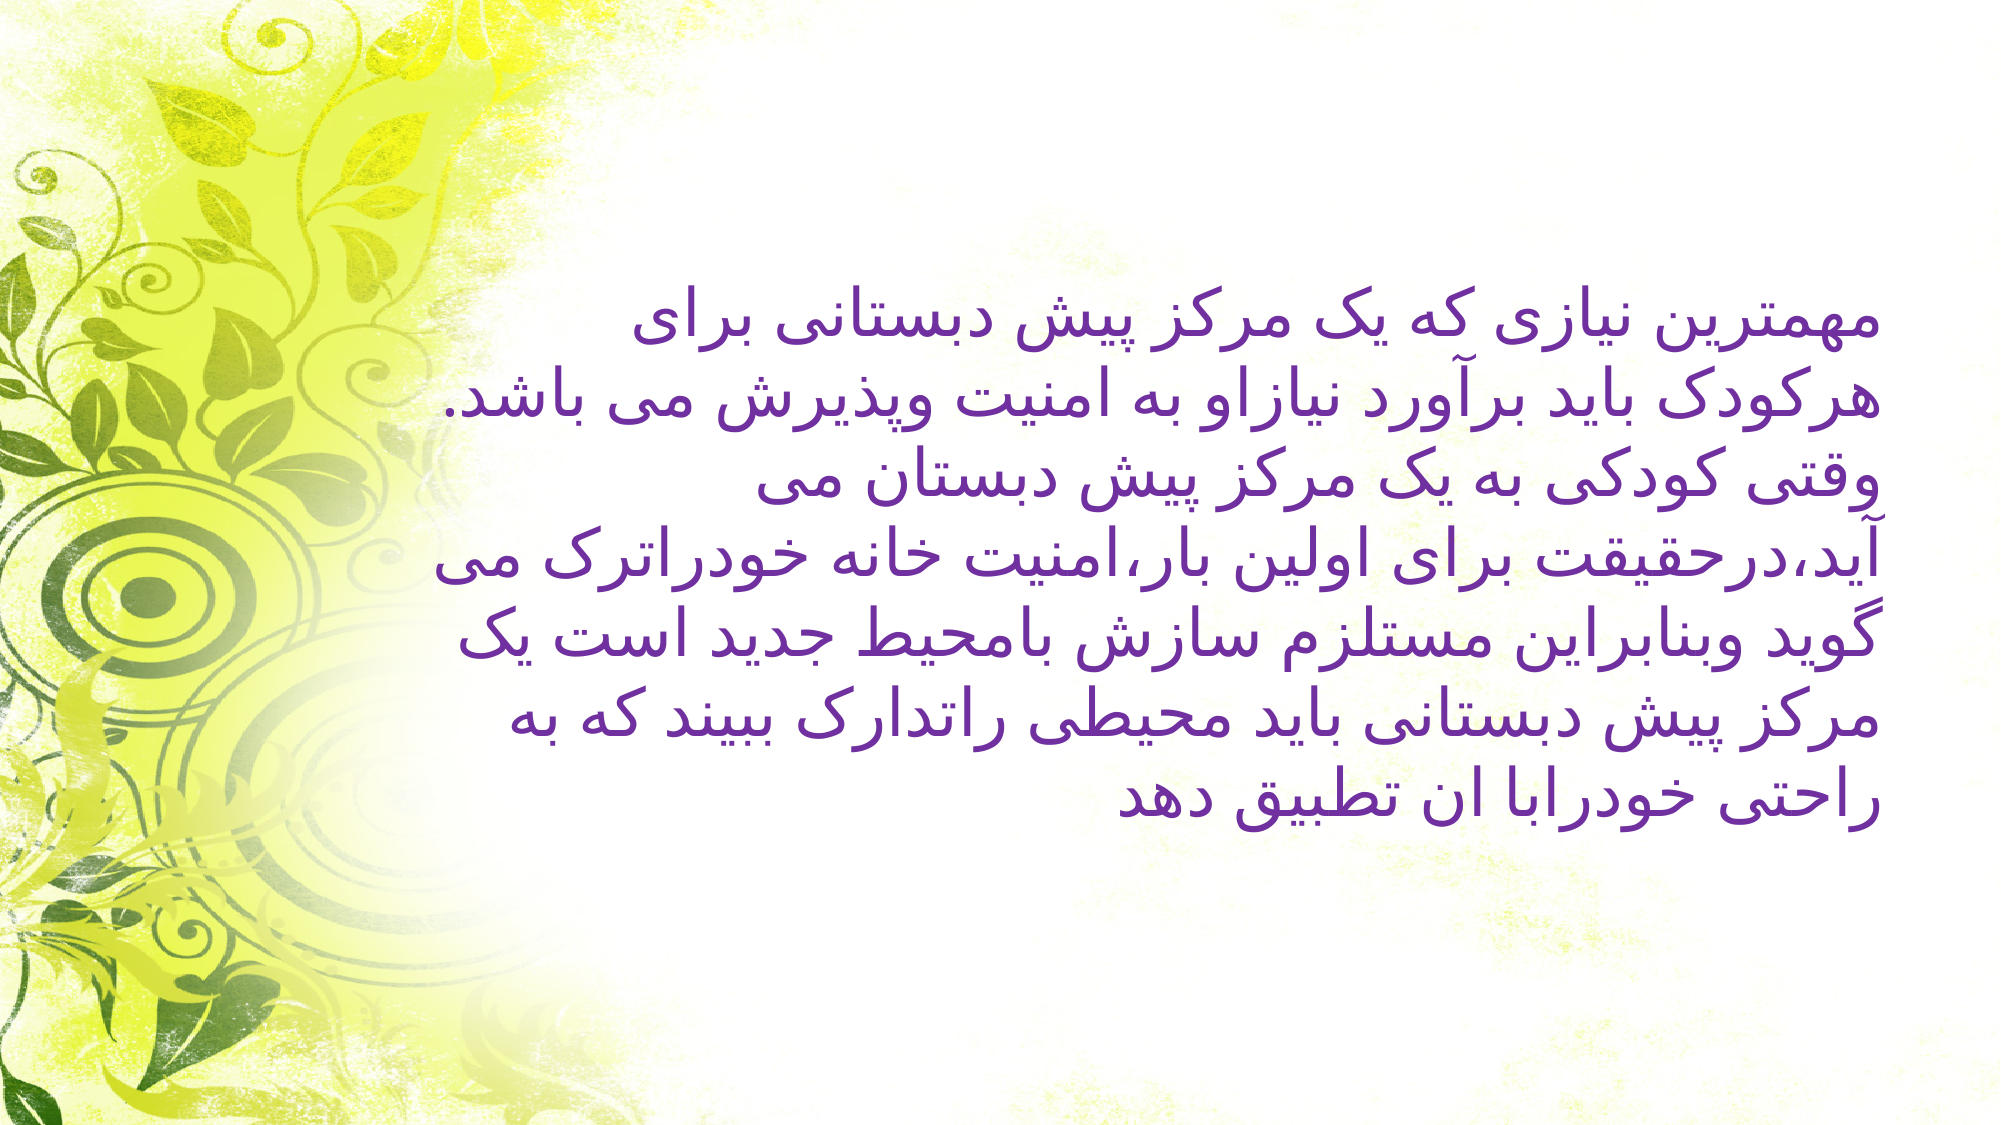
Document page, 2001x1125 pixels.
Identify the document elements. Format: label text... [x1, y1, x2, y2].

picture [0, 0, 2001, 1125]
list مهمترین نیازی که یک مرکز پیش دبستانی برای هرکودک باید برآورد نیازاو به امنیت وپذیرش می باشد. وقتی کودکی به یک مرکز پیش دبستان می آید،درحقیقت برای اولین بار،امنیت خانه خودراترک می گوید وبنابراین مستلزم سازش بامحیط جدید است یک مرکز پیش دبستانی باید محیطی راتدارک ببیند که به راحتی خودرابا ان تطبیق دهد [414, 262, 1900, 1005]
